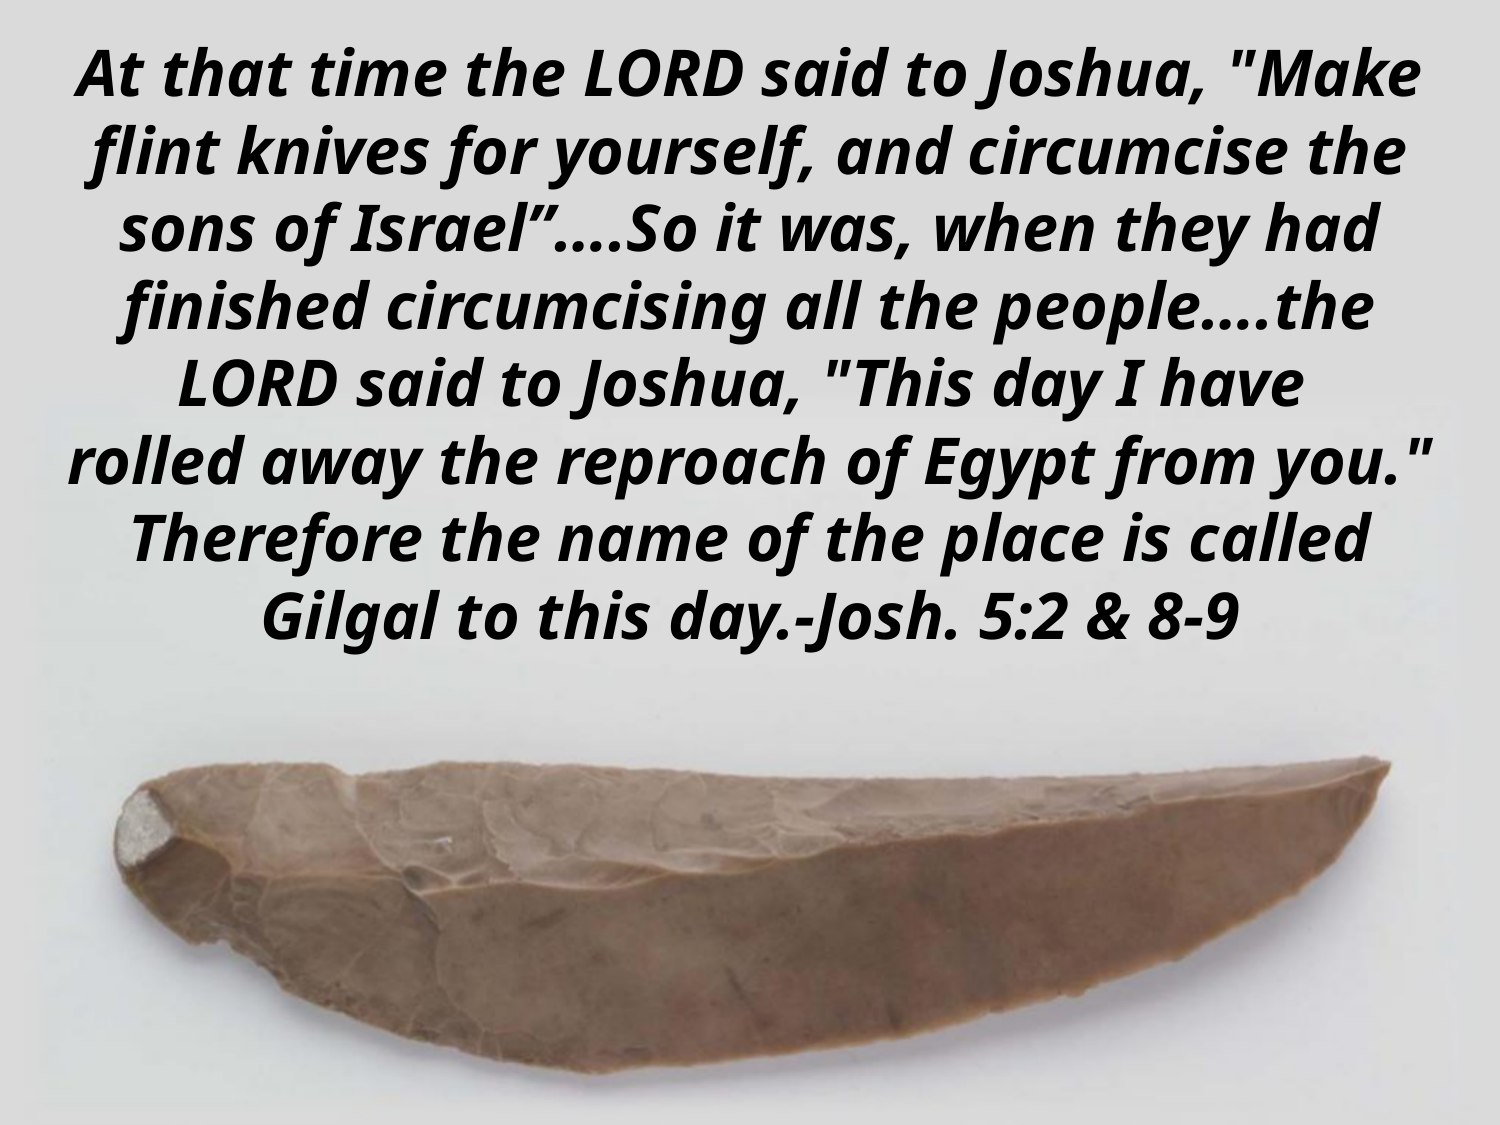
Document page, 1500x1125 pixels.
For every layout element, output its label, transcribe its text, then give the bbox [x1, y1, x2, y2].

text_box At that time the LORD said to Joshua, "Make flint knives for yourself, and circumcise the sons of Israel”….So it was, when they had finished circumcising all the people….the LORD said to Joshua, "This day I have rolled away the reproach of Egypt from you." Therefore the name of the place is called Gilgal to this day.-Josh. 5:2 & 8-9 [50, 24, 1450, 380]
picture [24, 381, 1476, 1125]
